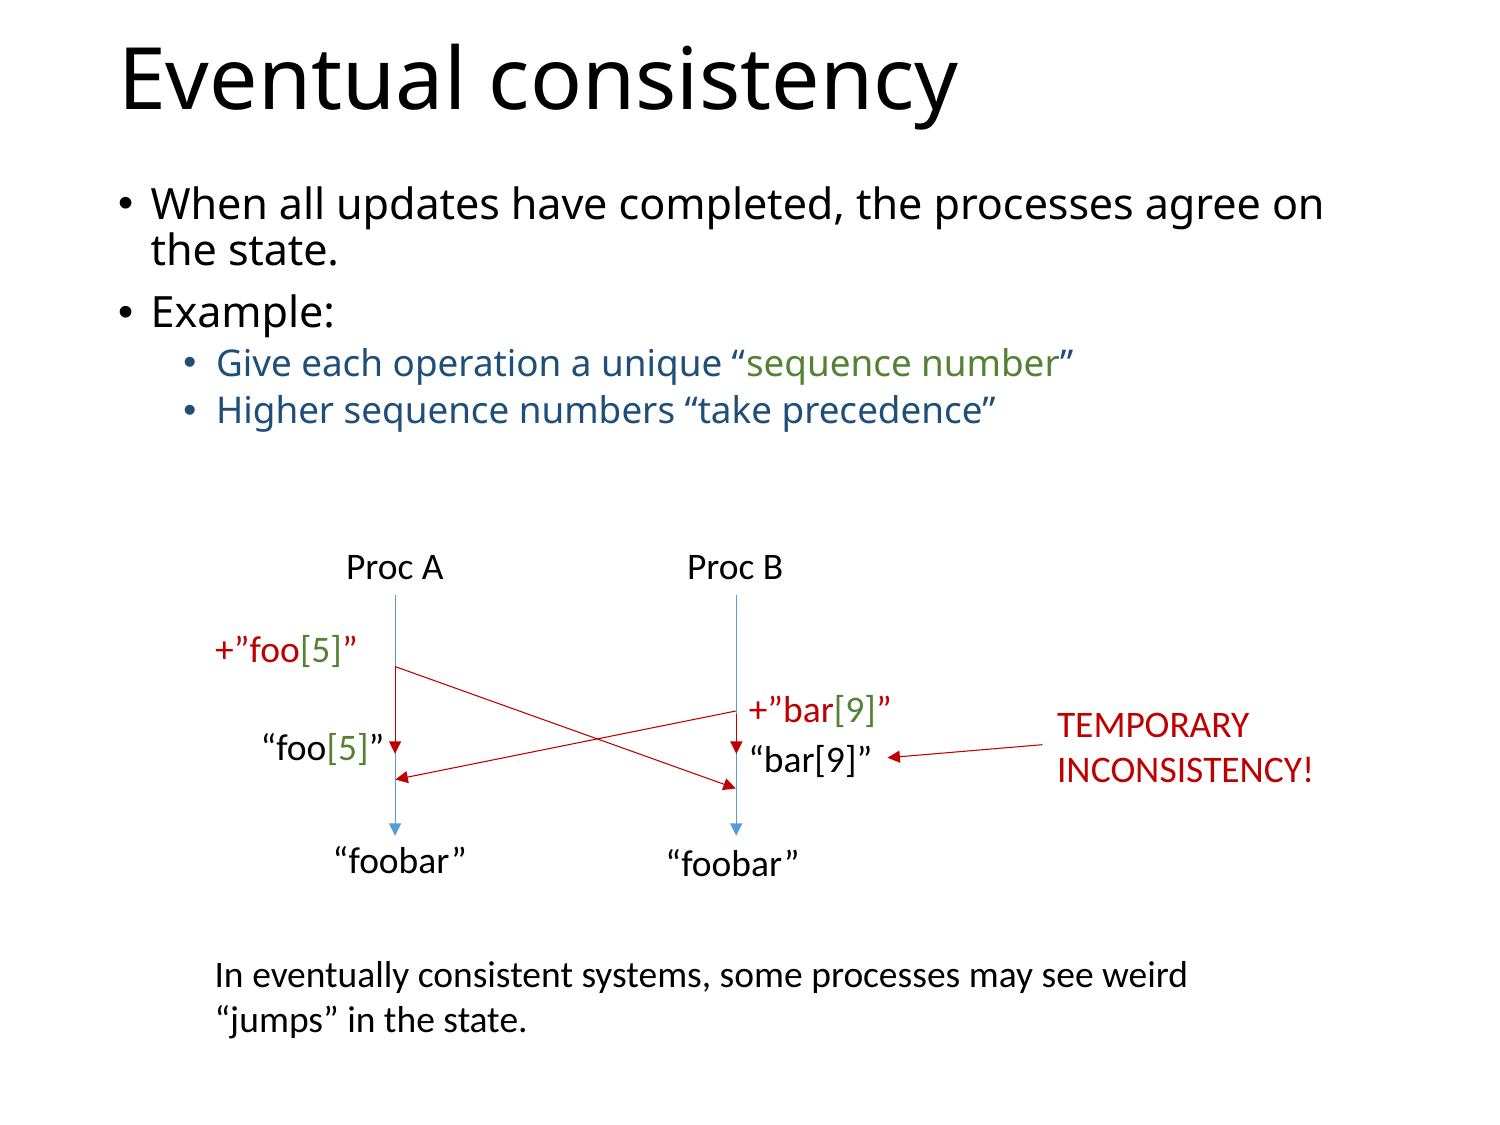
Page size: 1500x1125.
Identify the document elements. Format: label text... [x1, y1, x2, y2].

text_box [888, 692, 1331, 799]
title Eventual consistency [103, 27, 1397, 136]
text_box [199, 617, 736, 789]
list When all updates have completed, the processes agree on the state. Example: Give each operation a unique “sequence number” Higher sequence numbers “take precedence” [103, 174, 1397, 440]
text_box “foobar” [317, 828, 482, 889]
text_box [395, 678, 908, 780]
text_box “foobar” [650, 832, 815, 892]
text_box In eventually consistent systems, some processes may see weird “jumps” in the state. [199, 942, 1286, 1048]
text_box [245, 666, 401, 777]
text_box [732, 713, 888, 789]
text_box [330, 789, 800, 836]
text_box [330, 534, 800, 678]
